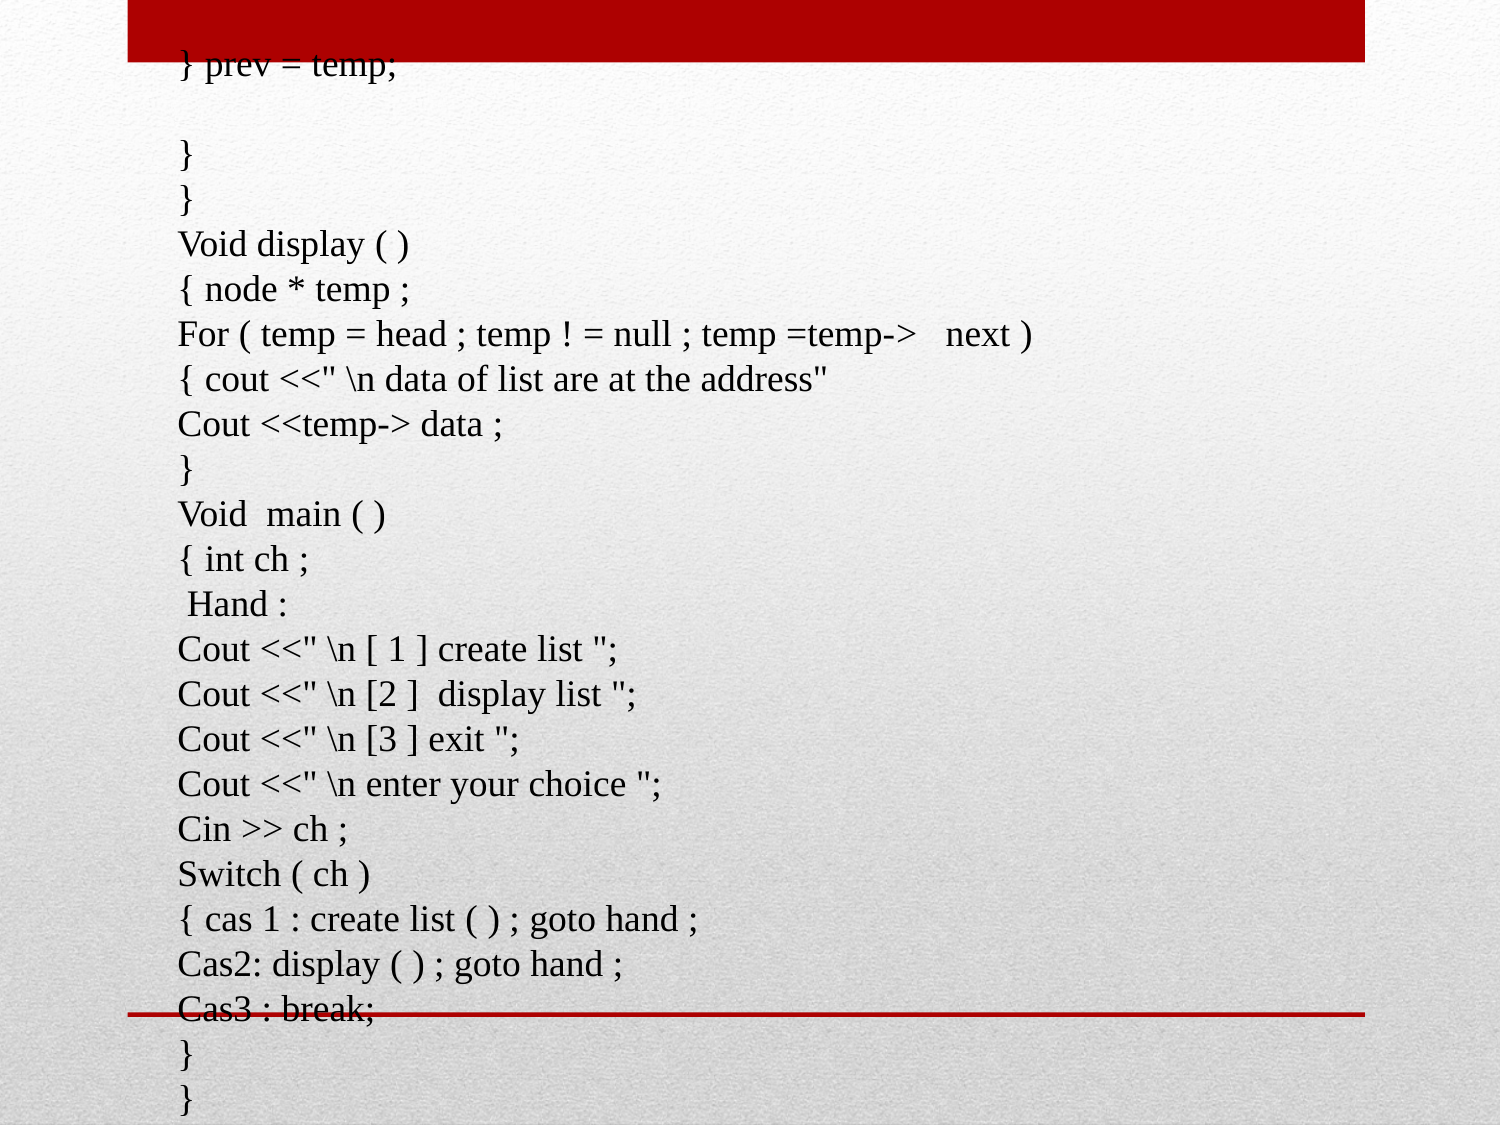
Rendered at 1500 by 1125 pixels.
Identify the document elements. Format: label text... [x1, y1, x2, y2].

text_box { prev -> next = temp ; } prev = temp; } } Void display ( ) { node * temp ; For ( temp = head ; temp ! = null ; temp =temp-> next ) { cout <<" \n data of list are at the address" Cout <<temp-> data ; } Void main ( ) { int ch ; Hand : Cout <<" \n [ 1 ] create list "; Cout <<" \n [2 ] display list "; Cout <<" \n [3 ] exit "; Cout <<" \n enter your choice "; Cin >> ch ; Switch ( ch ) { cas 1 : create list ( ) ; goto hand ; Cas2: display ( ) ; goto hand ; Cas3 : break; } } [162, 0, 1388, 1125]
